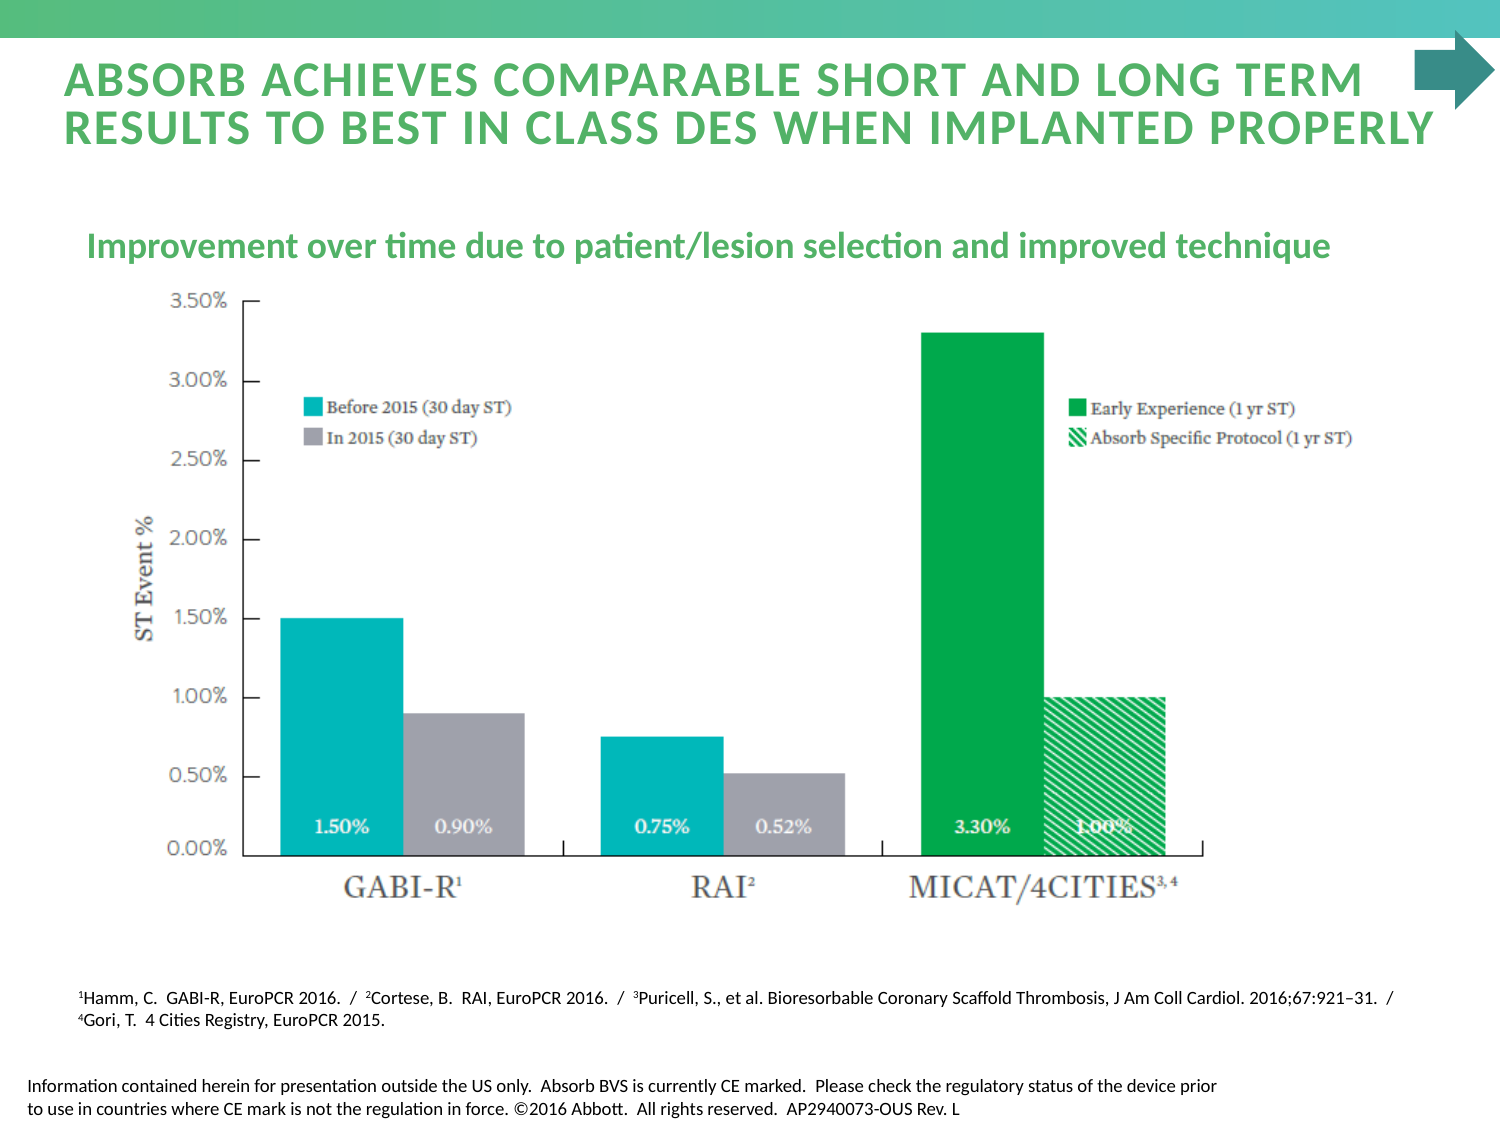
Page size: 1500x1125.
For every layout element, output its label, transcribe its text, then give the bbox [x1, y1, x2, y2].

title ABSORB achieves COMPARABLE SHORT AND LONG TERM RESULTS TO BEST IN CLASS DES WHEN IMPLANTED PROPERLY [63, 58, 1463, 190]
text_box Improvement over time due to patient/lesion selection and improved technique [71, 213, 1348, 274]
picture [0, 0, 1500, 38]
text_box [1412, 28, 1498, 112]
text_box 1Hamm, C. GABI-R, EuroPCR 2016. / 2Cortese, B. RAI, EuroPCR 2016. / 3Puricell, S., et al. Bioresorbable Coronary Scaffold Thrombosis, J Am Coll Cardiol. 2016;67:921–31. / 4Gori, T. 4 Cities Registry, EuroPCR 2015. [63, 978, 1443, 1038]
picture [89, 244, 1389, 955]
